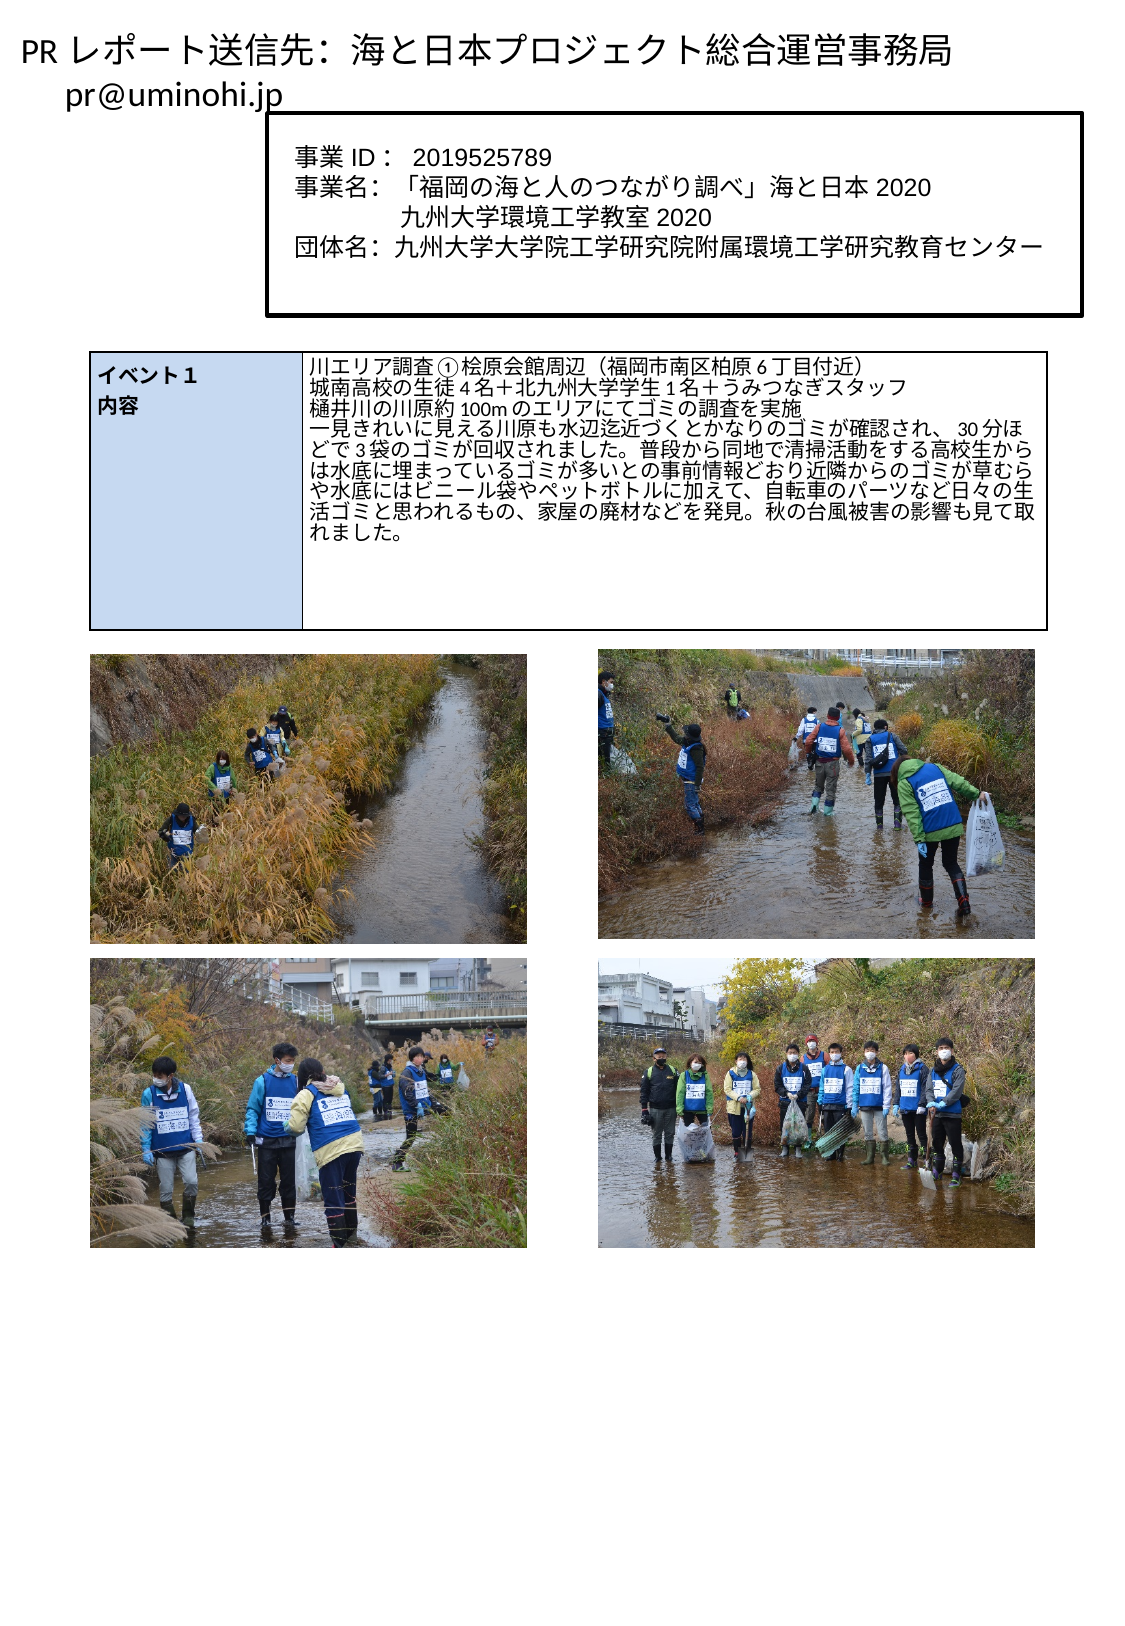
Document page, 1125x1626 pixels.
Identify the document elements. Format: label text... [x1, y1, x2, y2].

text_box [267, 113, 1083, 316]
picture [598, 958, 1036, 1249]
picture [89, 958, 527, 1249]
table_header イベント１ 内容 [91, 353, 302, 629]
picture [89, 654, 527, 944]
table_header 川エリア調査①桧原会館周辺（福岡市南区柏原6丁目付近） 城南高校の生徒4名＋北九州大学学生1名＋うみつなぎスタッフ 樋井川の川原約100mのエリアにてゴミの調査を実施 一見きれいに見える川原も水辺迄近づくとかなりのゴミが確認され、30分ほどで3袋のゴミが回収されました。普段から同地で清掃活動をする高校生からは水底に埋まっているゴミが多いとの事前情報どおり近隣からのゴミが草むらや水底にはビニール袋やペットボトルに加えて、自転車のパーツなど日々の生活ゴミと思われるもの、家屋の廃材などを発見。秋の台風被害の影響も見て取れました。 [303, 353, 1046, 629]
picture [598, 649, 1036, 940]
